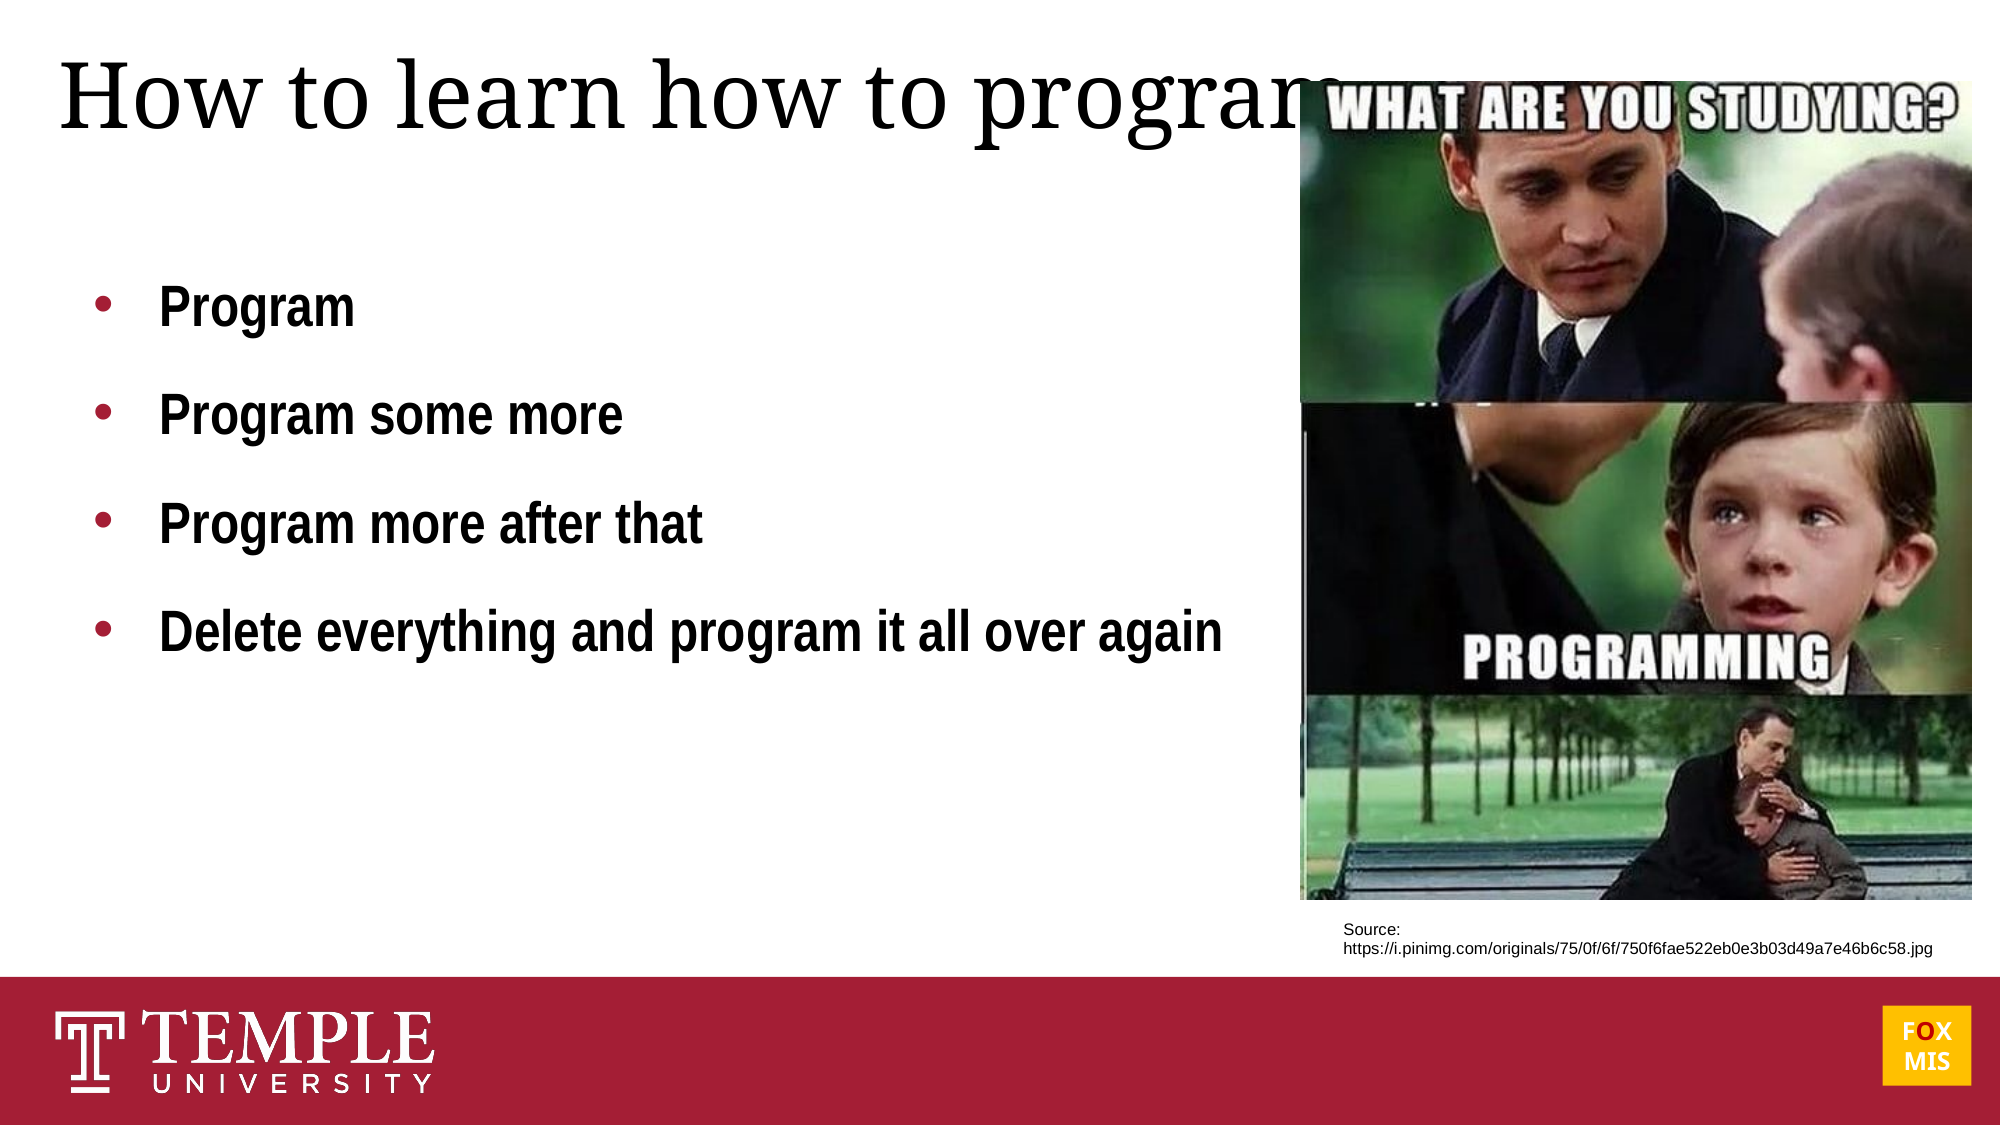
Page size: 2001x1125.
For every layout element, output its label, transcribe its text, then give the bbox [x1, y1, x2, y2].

picture [1299, 80, 1972, 900]
text_box Program Program some more Program more after that Delete everything and program it all over again [69, 243, 1294, 880]
text_box FOX MIS [1881, 1004, 1973, 1088]
title How to learn how to program [43, 41, 1454, 259]
picture [54, 1008, 435, 1094]
text_box Source: https://i.pinimg.com/originals/75/0f/6f/750f6fae522eb0e3b03d49a7e46b6c58.jpg [1328, 910, 2000, 966]
